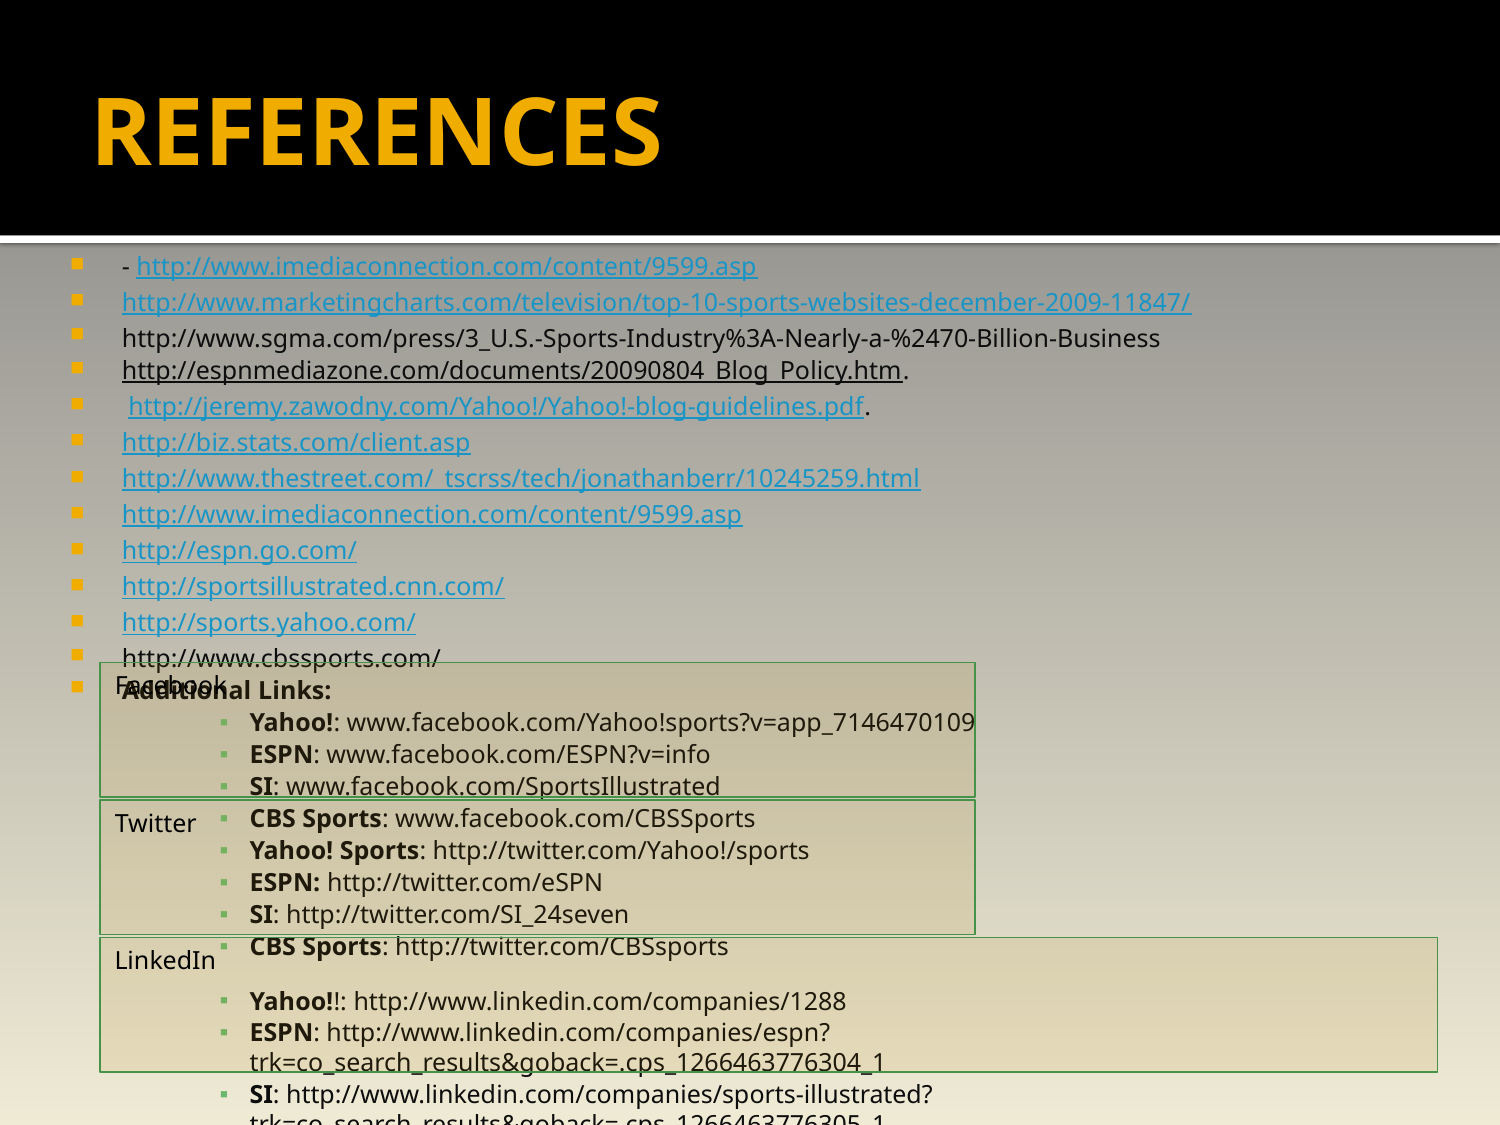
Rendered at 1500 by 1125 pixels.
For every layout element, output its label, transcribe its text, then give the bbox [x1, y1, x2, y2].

text_box Facebook [99, 662, 975, 797]
list - http://www.imediaconnection.com/content/9599.asp http://www.marketingcharts.com/television/top-10-sports-websites-december-2009-11847/ http://www.sgma.com/press/3_U.S.-Sports-Industry%3A-Nearly-a-%2470-Billion-Business http://espnmediazone.com/documents/20090804_Blog_Policy.htm. http://jeremy.zawodny.com/Yahoo!/Yahoo!-blog-guidelines.pdf. http://biz.stats.com/client.asp http://www.thestreet.com/_tscrss/tech/jonathanberr/10245259.html http://www.imediaconnection.com/content/9599.asp http://espn.go.com/ http://sportsillustrated.cnn.com/ http://sports.yahoo.com/ http://www.cbssports.com/ Additional Links: Yahoo!: www.facebook.com/Yahoo!sports?v=app_7146470109 ESPN: www.facebook.com/ESPN?v=info SI: www.facebook.com/SportsIllustrated CBS Sports: www.facebook.com/CBSSports Yahoo! Sports: http://twitter.com/Yahoo!/sports ESPN: http://twitter.com/eSPN SI: http://twitter.com/SI_24seven CBS Sports: http://twitter.com/CBSsports Yahoo!!: http://www.linkedin.com/companies/1288 ESPN: http://www.linkedin.com/companies/espn?trk=co_search_results&goback=.cps_1266463776304_1 SI: http://www.linkedin.com/companies/sports-illustrated?trk=co_search_results&goback=.cps_1266463776305_1 CBS Interactive: http://www.linkedin.com/companies/268213 [49, 249, 1438, 1101]
text_box Twitter [99, 799, 975, 935]
title REFERENCES [75, 25, 1425, 231]
text_box LinkedIn [99, 937, 1438, 1072]
